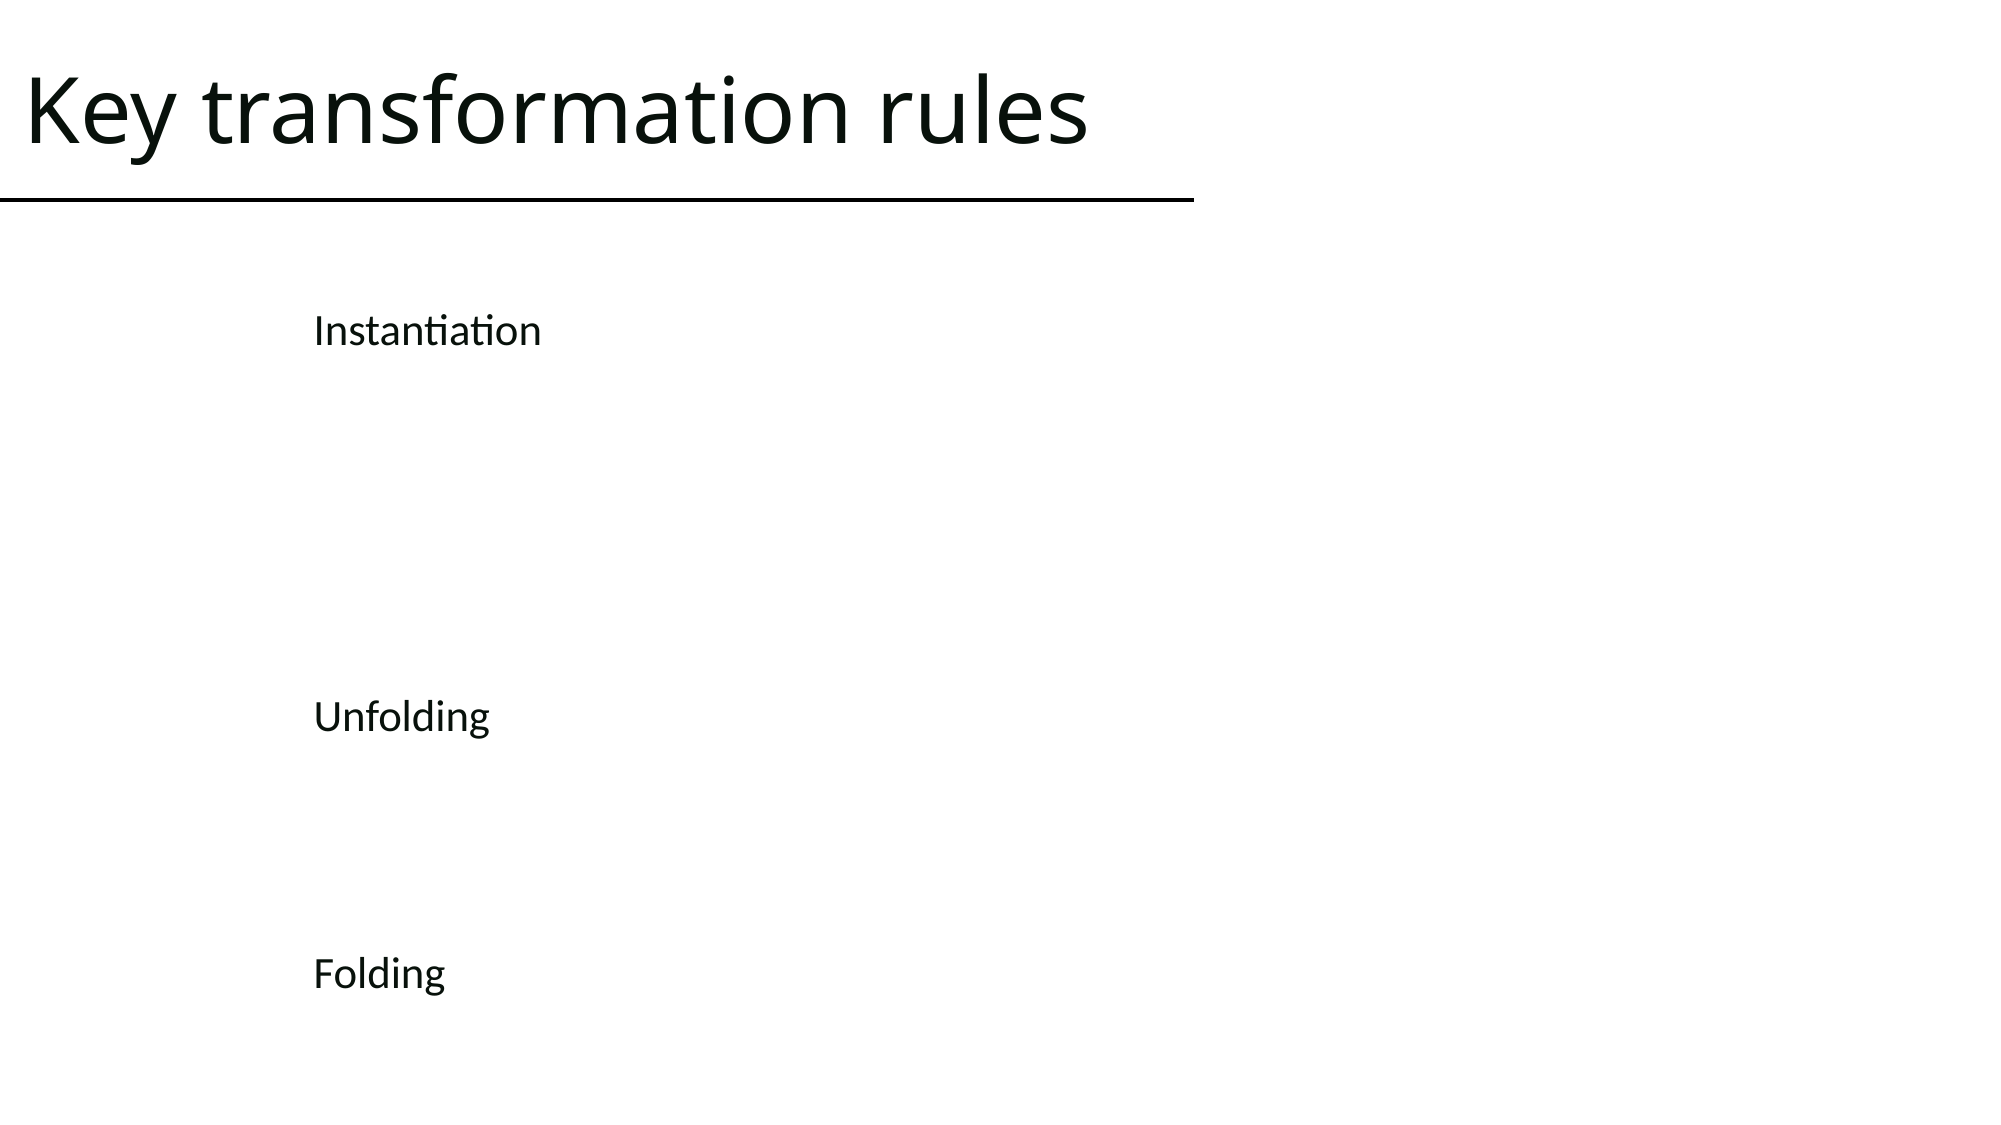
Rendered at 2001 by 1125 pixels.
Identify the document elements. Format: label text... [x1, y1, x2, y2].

title Key transformation rules [8, 4, 1136, 223]
